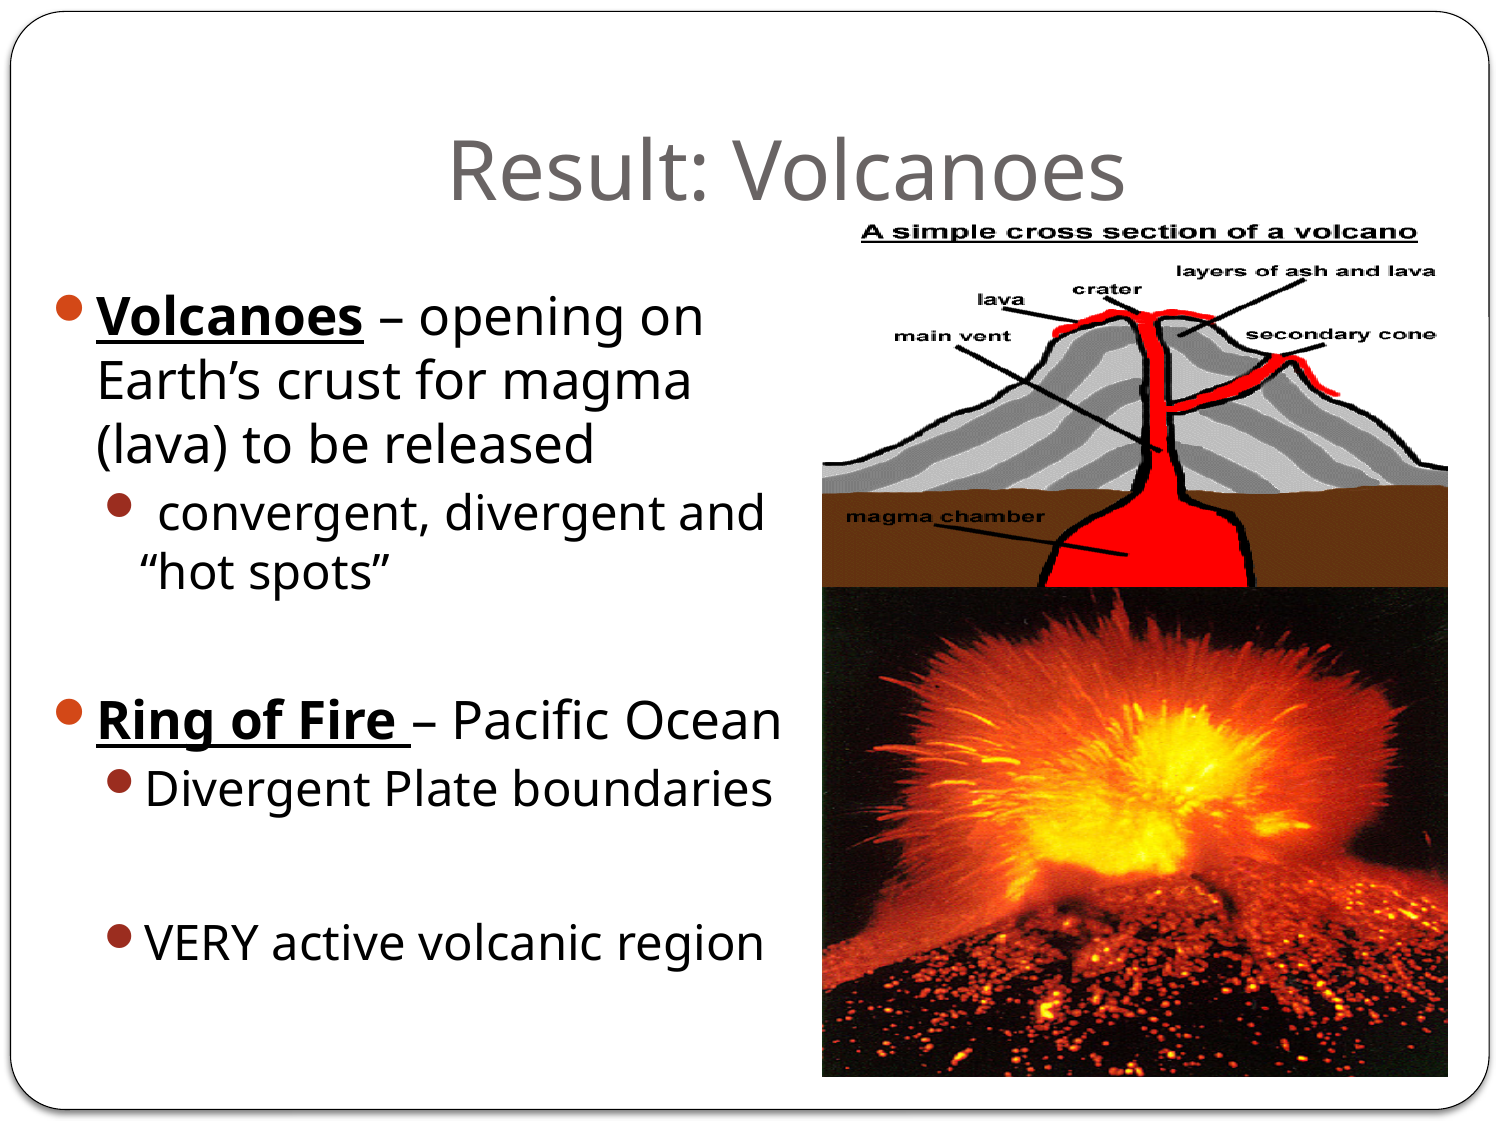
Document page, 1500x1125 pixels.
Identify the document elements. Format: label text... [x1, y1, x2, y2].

picture [822, 212, 1449, 1077]
title Result: Volcanoes [150, 45, 1425, 233]
list Volcanoes – opening on Earth’s crust for magma (lava) to be released convergent, divergent and “hot spots” Ring of Fire – Pacific Ocean Divergent Plate boundaries VERY active volcanic region [37, 275, 800, 1018]
